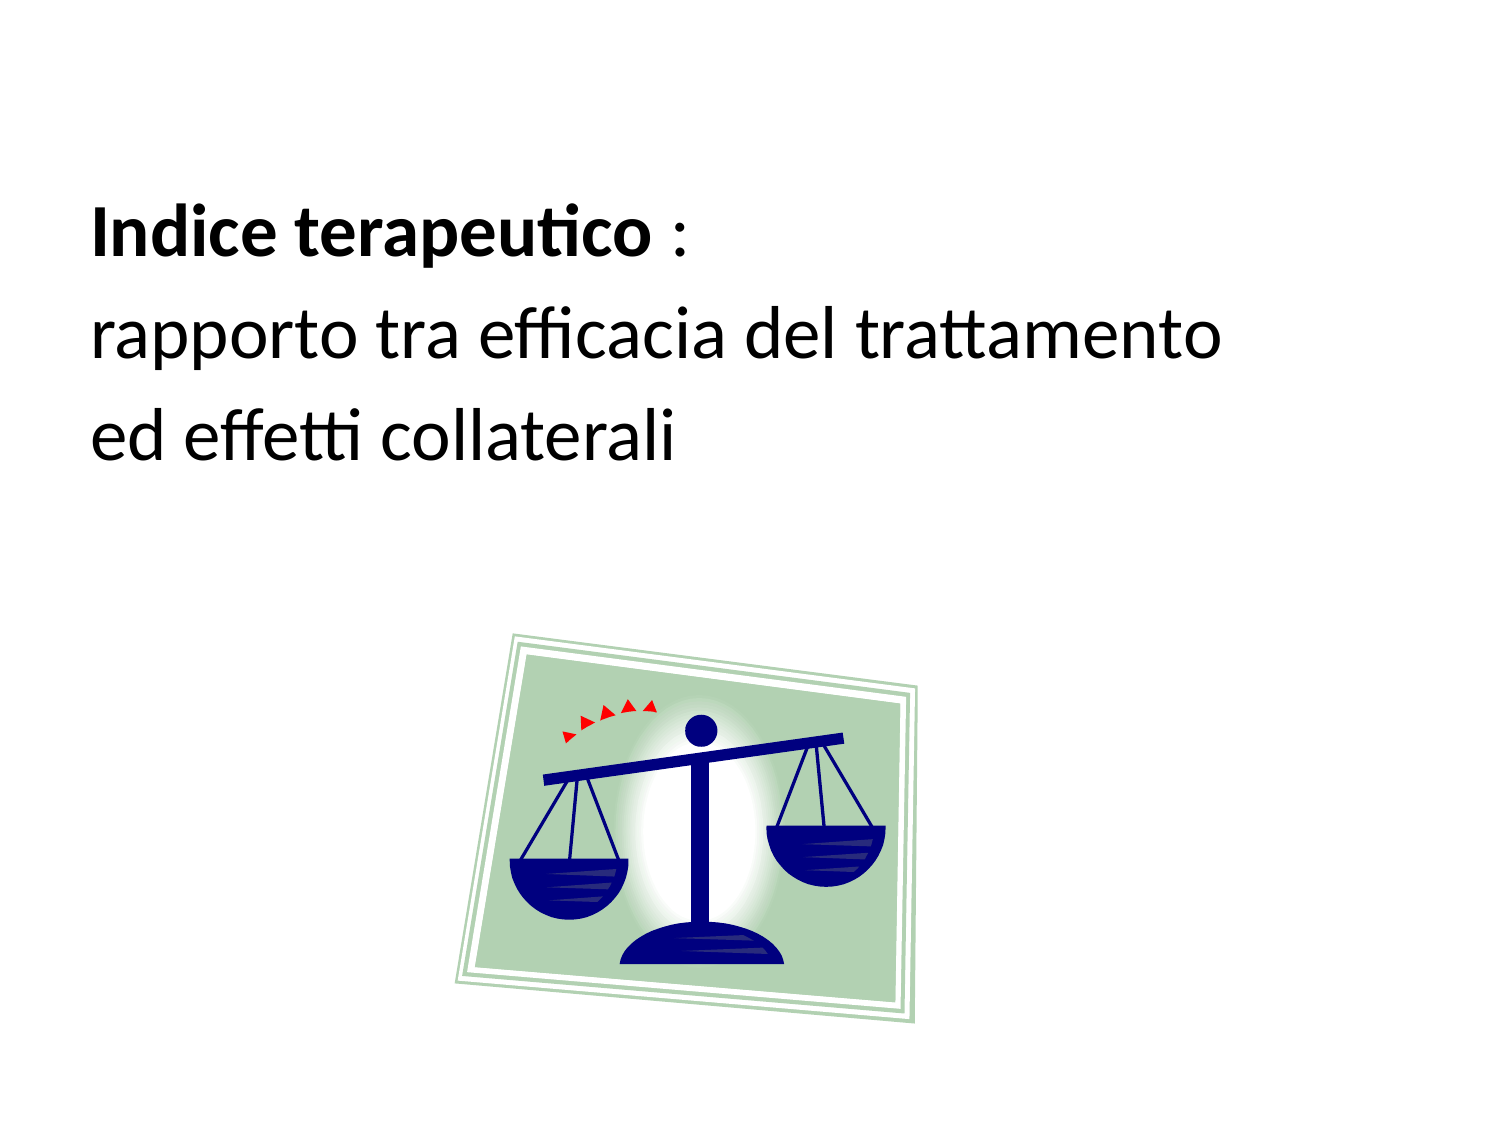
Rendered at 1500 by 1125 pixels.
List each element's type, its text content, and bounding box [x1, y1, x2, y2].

list Indice terapeutico : rapporto tra efficacia del trattamento ed effetti collaterali [75, 184, 1425, 1005]
picture [454, 633, 918, 1024]
